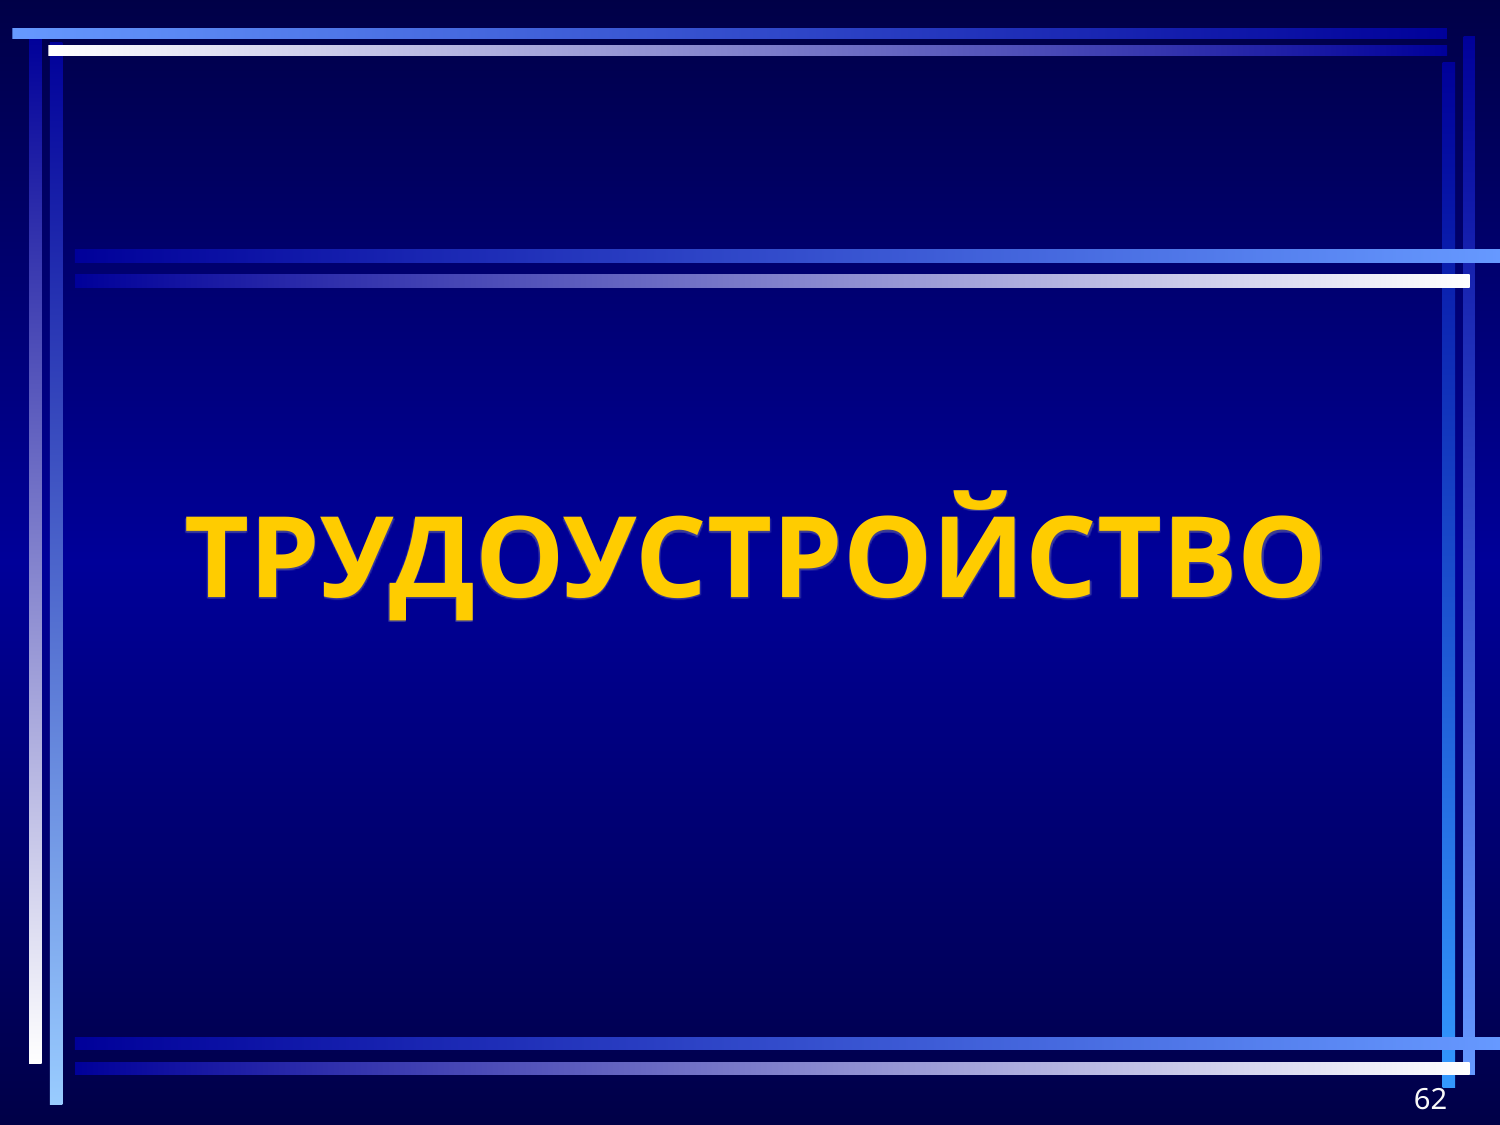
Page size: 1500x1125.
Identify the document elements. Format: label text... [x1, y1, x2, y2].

slide_number 62 [1262, 1074, 1463, 1125]
list ТРУДОУСТРОЙСТВО [76, 290, 1436, 1083]
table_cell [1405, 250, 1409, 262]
